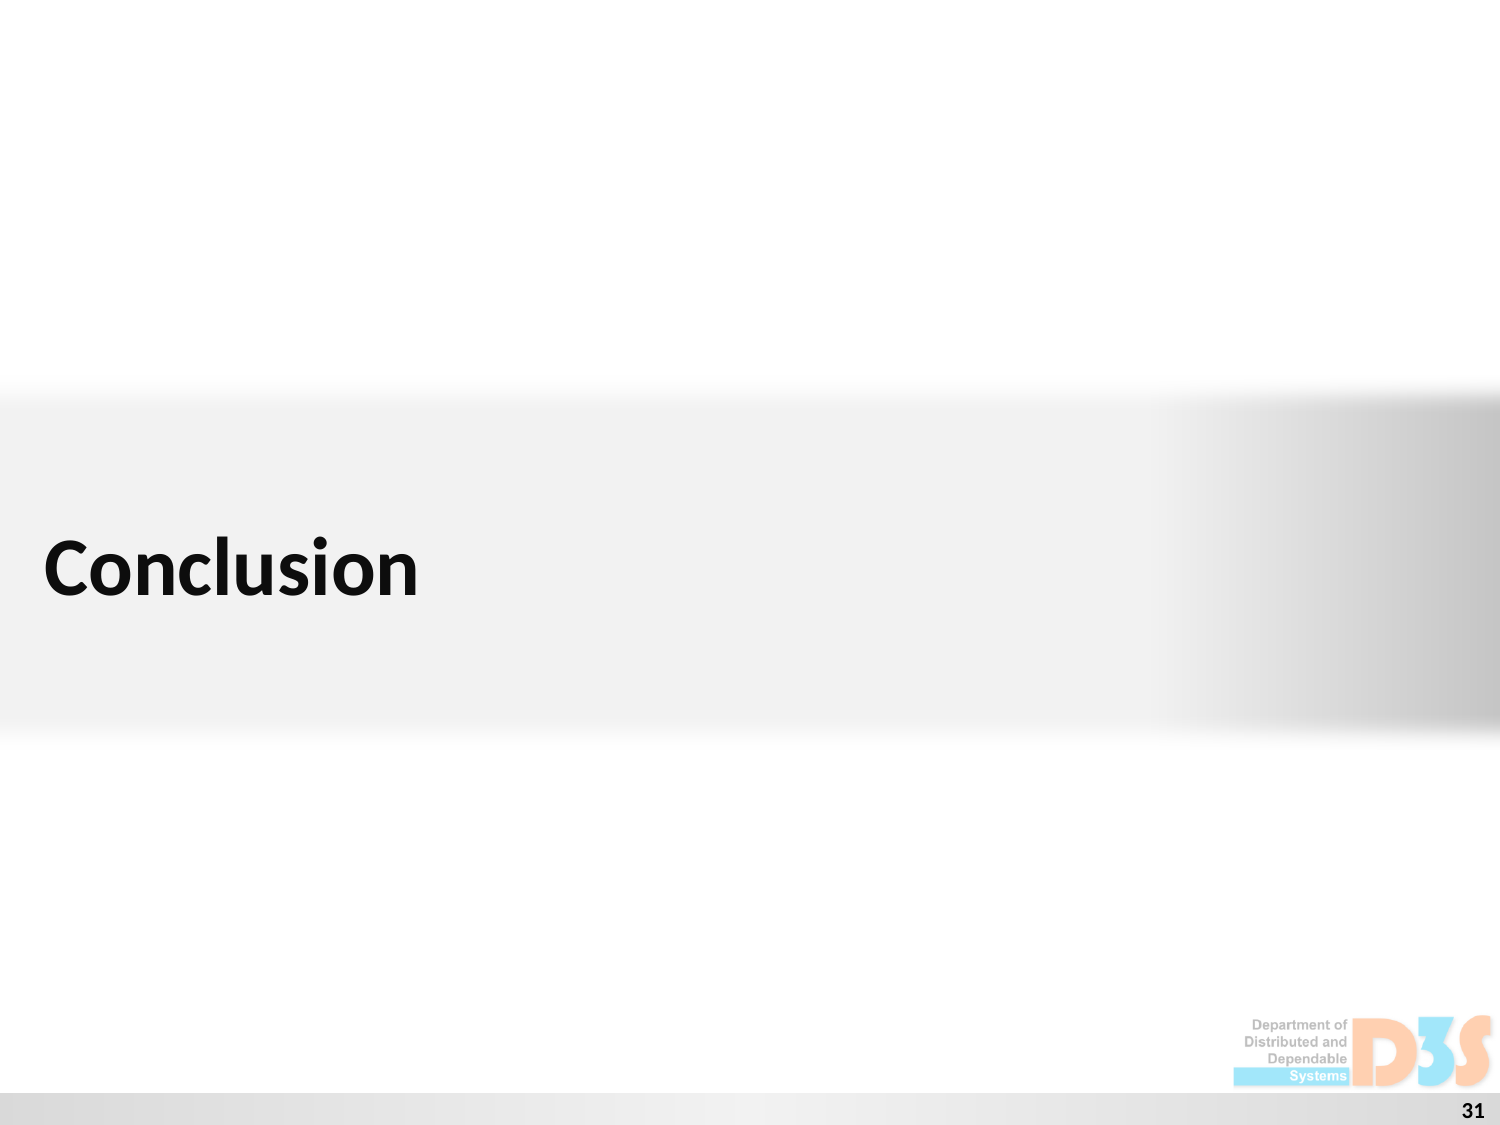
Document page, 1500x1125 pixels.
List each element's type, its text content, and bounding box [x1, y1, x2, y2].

title Conclusion [29, 408, 1471, 717]
picture [1233, 998, 1500, 1094]
slide_number 31 [1423, 1094, 1500, 1125]
